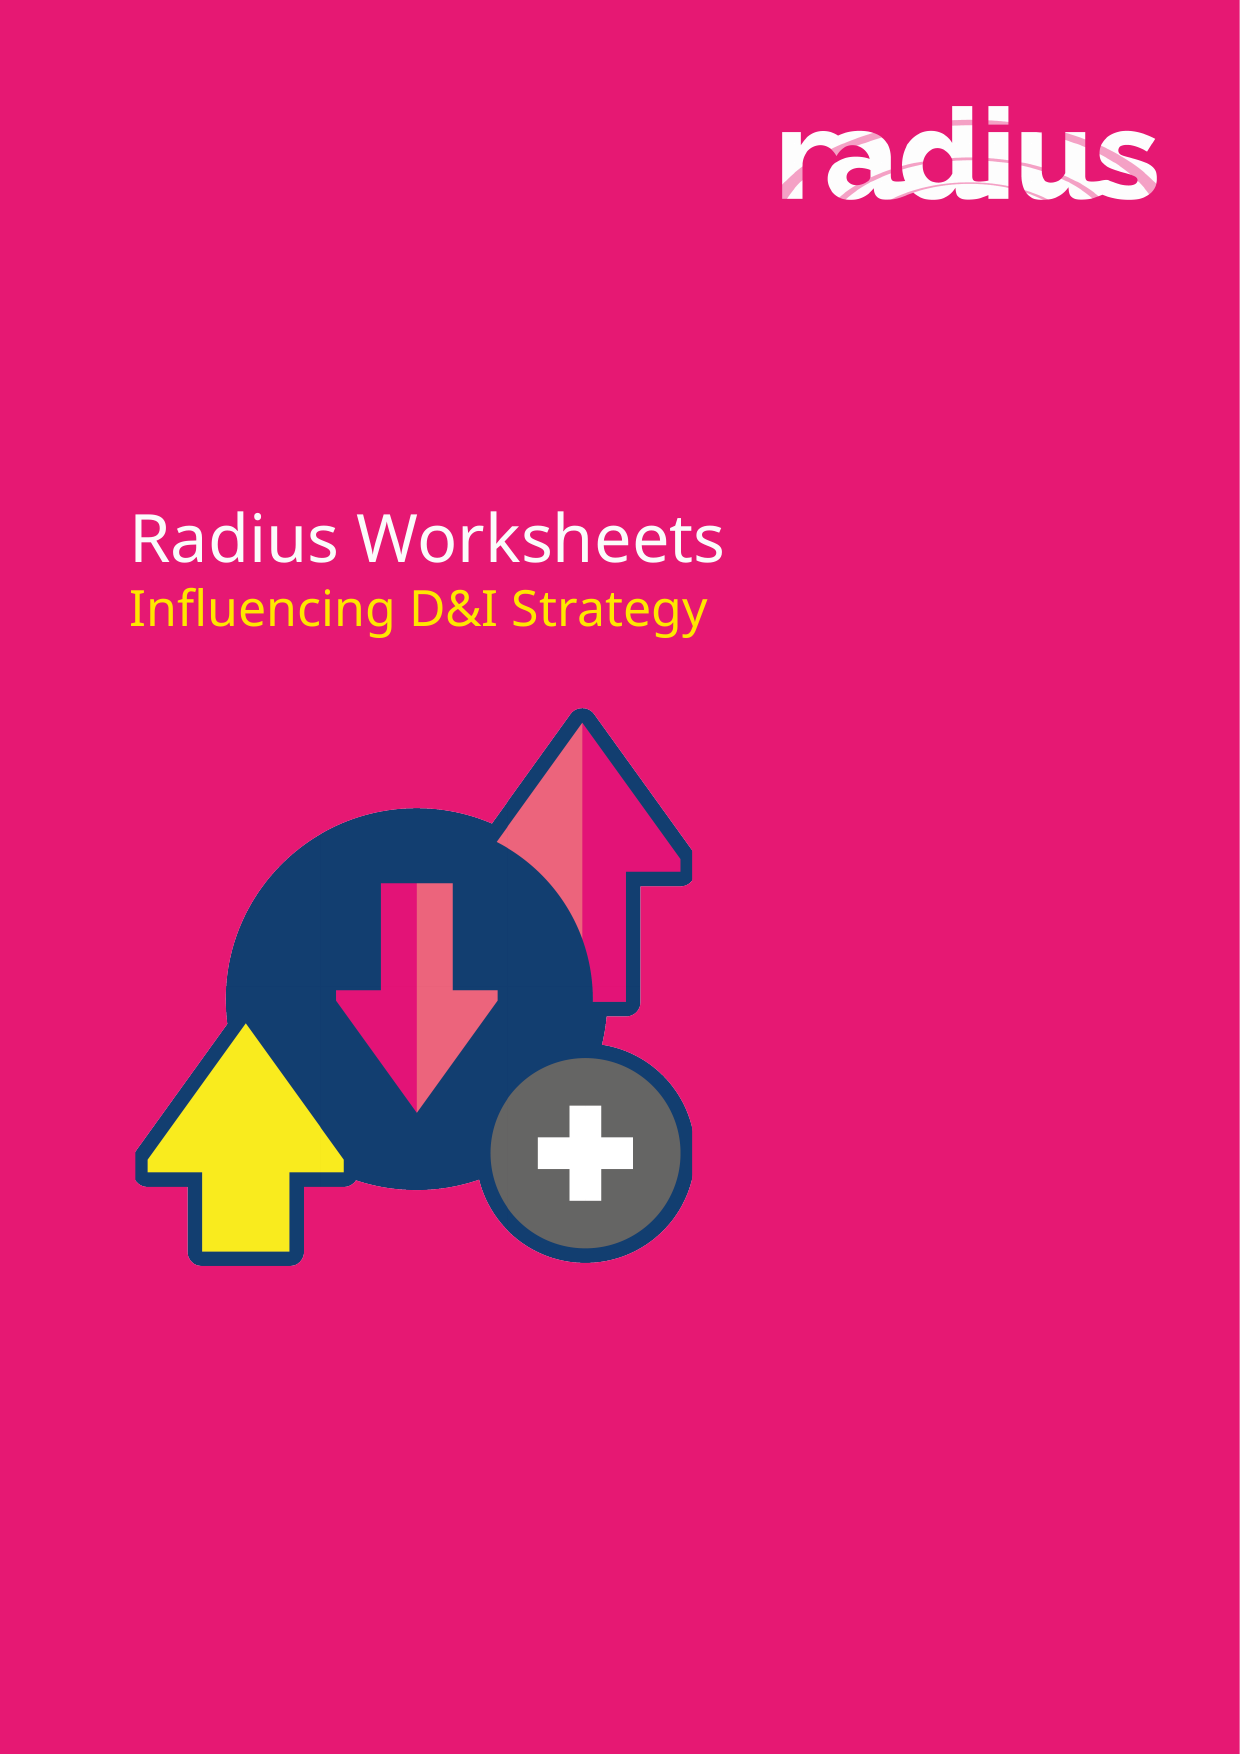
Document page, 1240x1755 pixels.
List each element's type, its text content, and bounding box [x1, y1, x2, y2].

picture [135, 708, 693, 1266]
picture [782, 106, 1157, 200]
title Radius Worksheets Influencing D&I Strategy [122, 494, 1119, 578]
